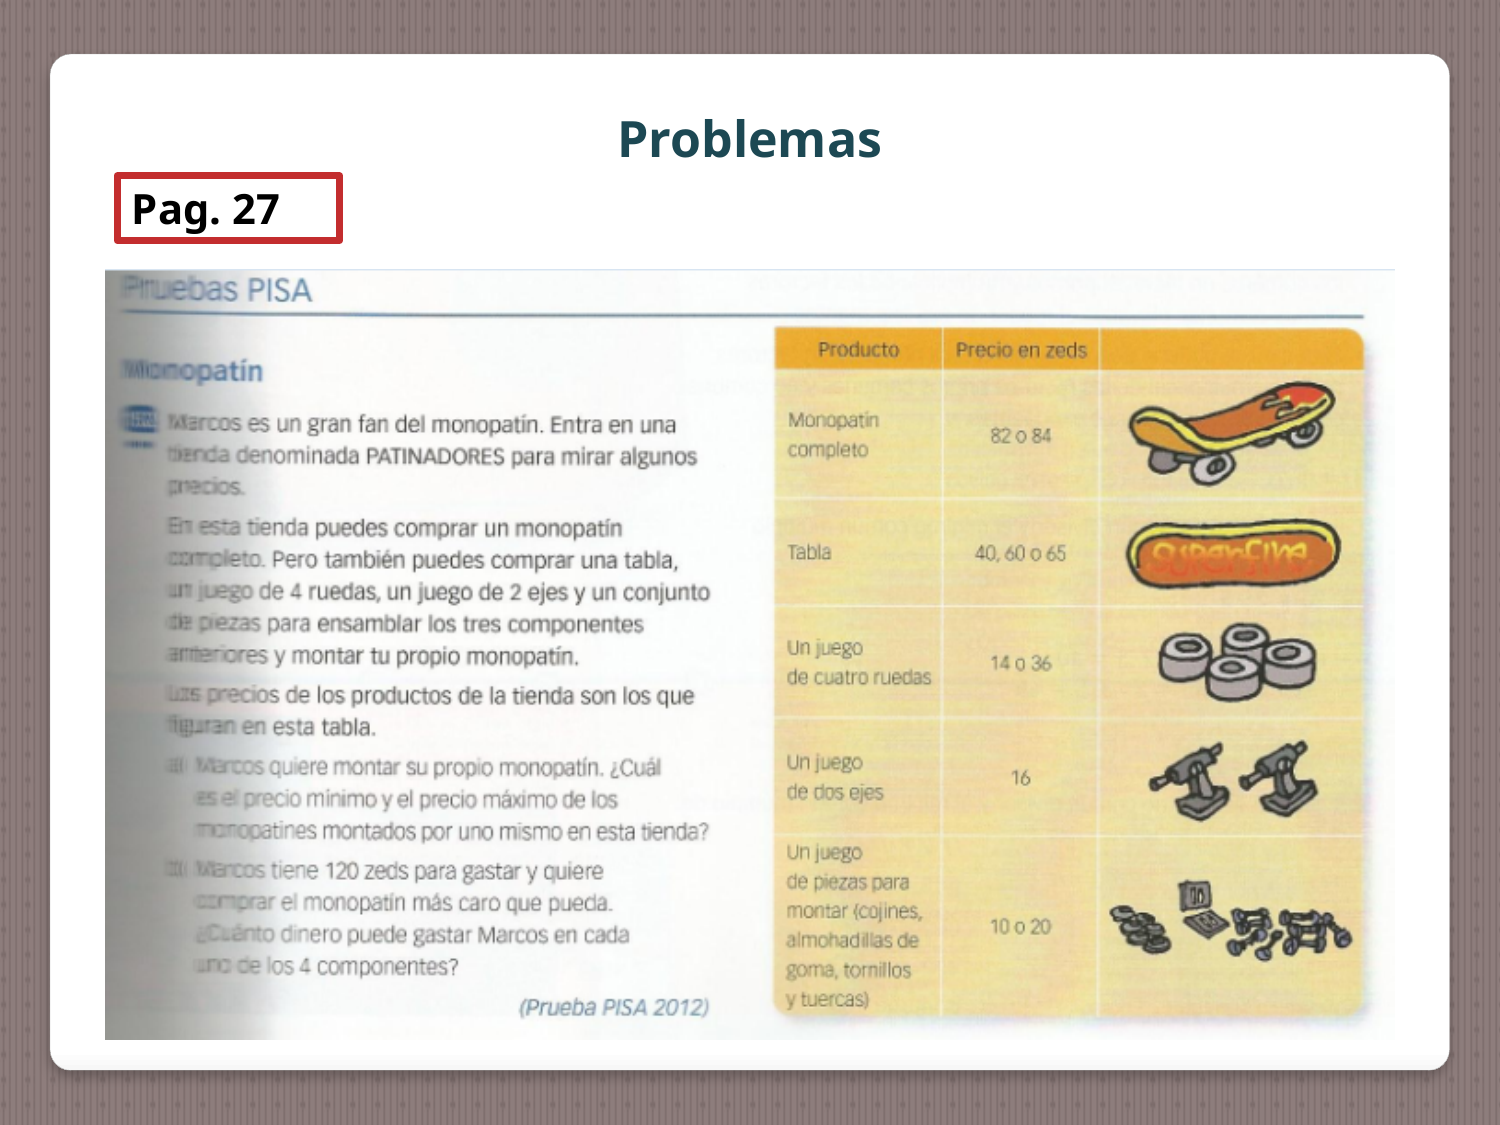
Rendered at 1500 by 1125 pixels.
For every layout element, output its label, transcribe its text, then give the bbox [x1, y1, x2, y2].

text_box Problemas [58, 99, 1442, 175]
picture [105, 269, 1395, 1041]
text_box Pag. 27 [114, 172, 343, 244]
